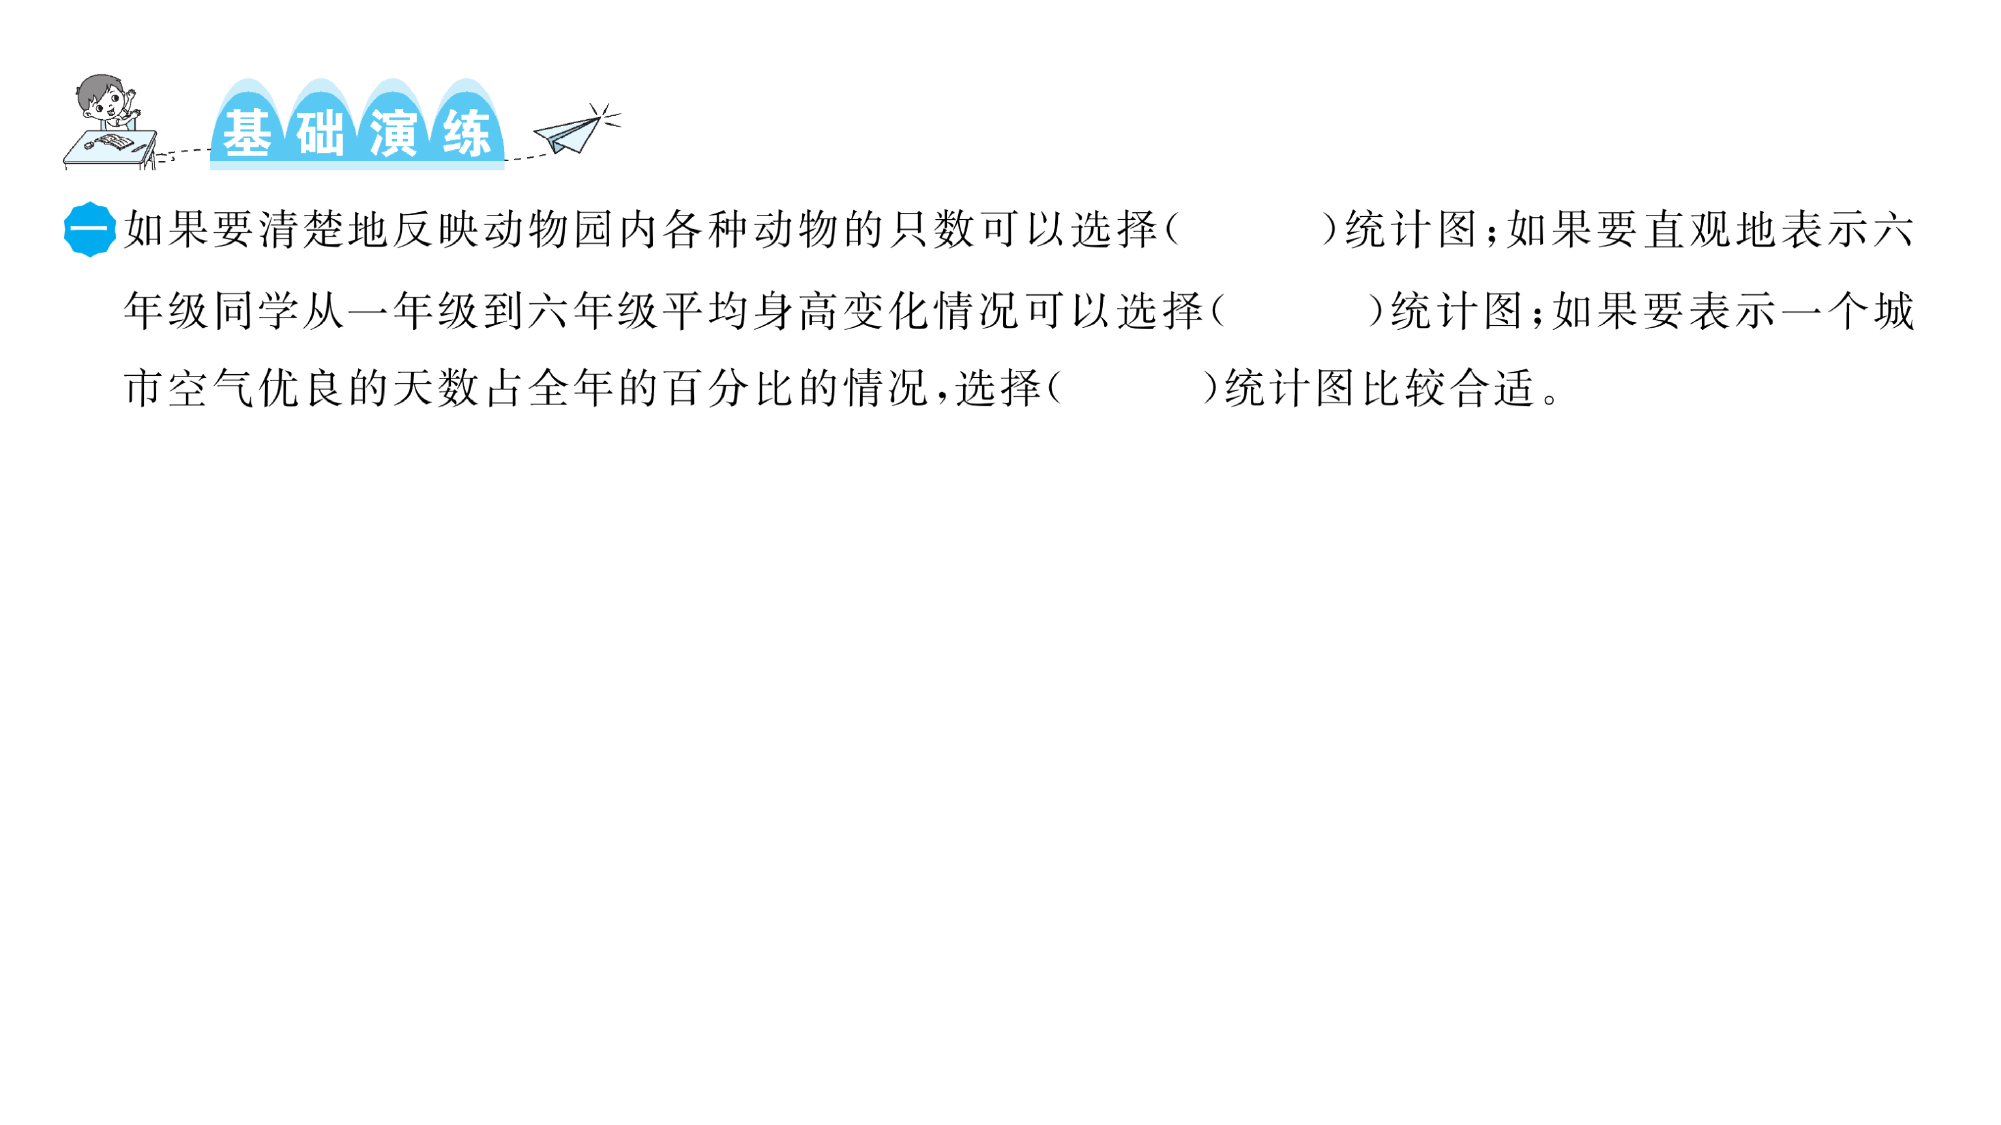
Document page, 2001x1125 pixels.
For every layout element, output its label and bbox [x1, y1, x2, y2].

picture [58, 58, 1949, 428]
